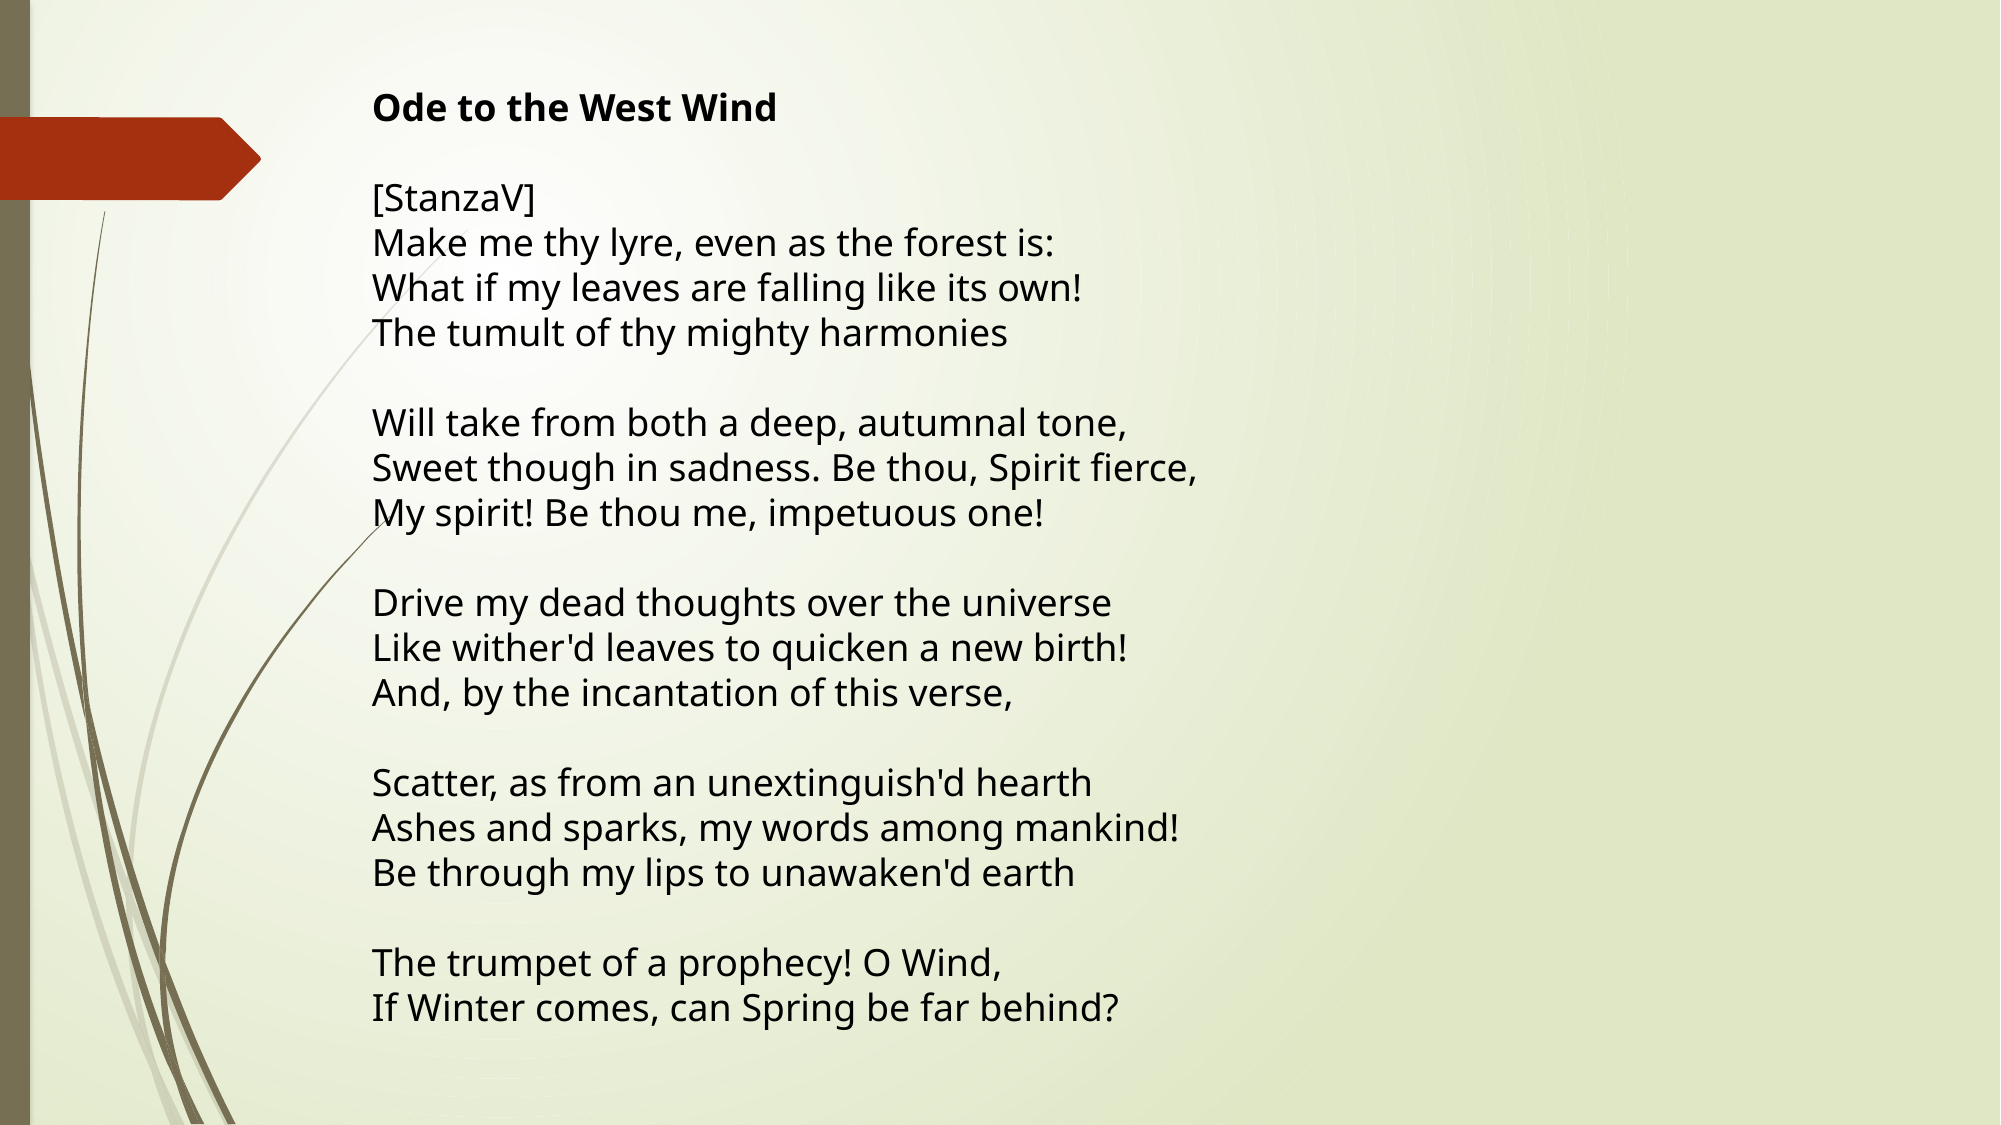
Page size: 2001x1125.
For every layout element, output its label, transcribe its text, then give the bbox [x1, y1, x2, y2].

text_box Ode to the West Wind [StanzaV] Make me thy lyre, even as the forest is: What if my leaves are falling like its own! The tumult of thy mighty harmonies Will take from both a deep, autumnal tone, Sweet though in sadness. Be thou, Spirit fierce, My spirit! Be thou me, impetuous one! Drive my dead thoughts over the universe Like wither'd leaves to quicken a new birth! And, by the incantation of this verse, Scatter, as from an unextinguish'd hearth Ashes and sparks, my words among mankind! Be through my lips to unawaken'd earth The trumpet of a prophecy! O Wind, If Winter comes, can Spring be far behind? [357, 77, 1825, 1037]
